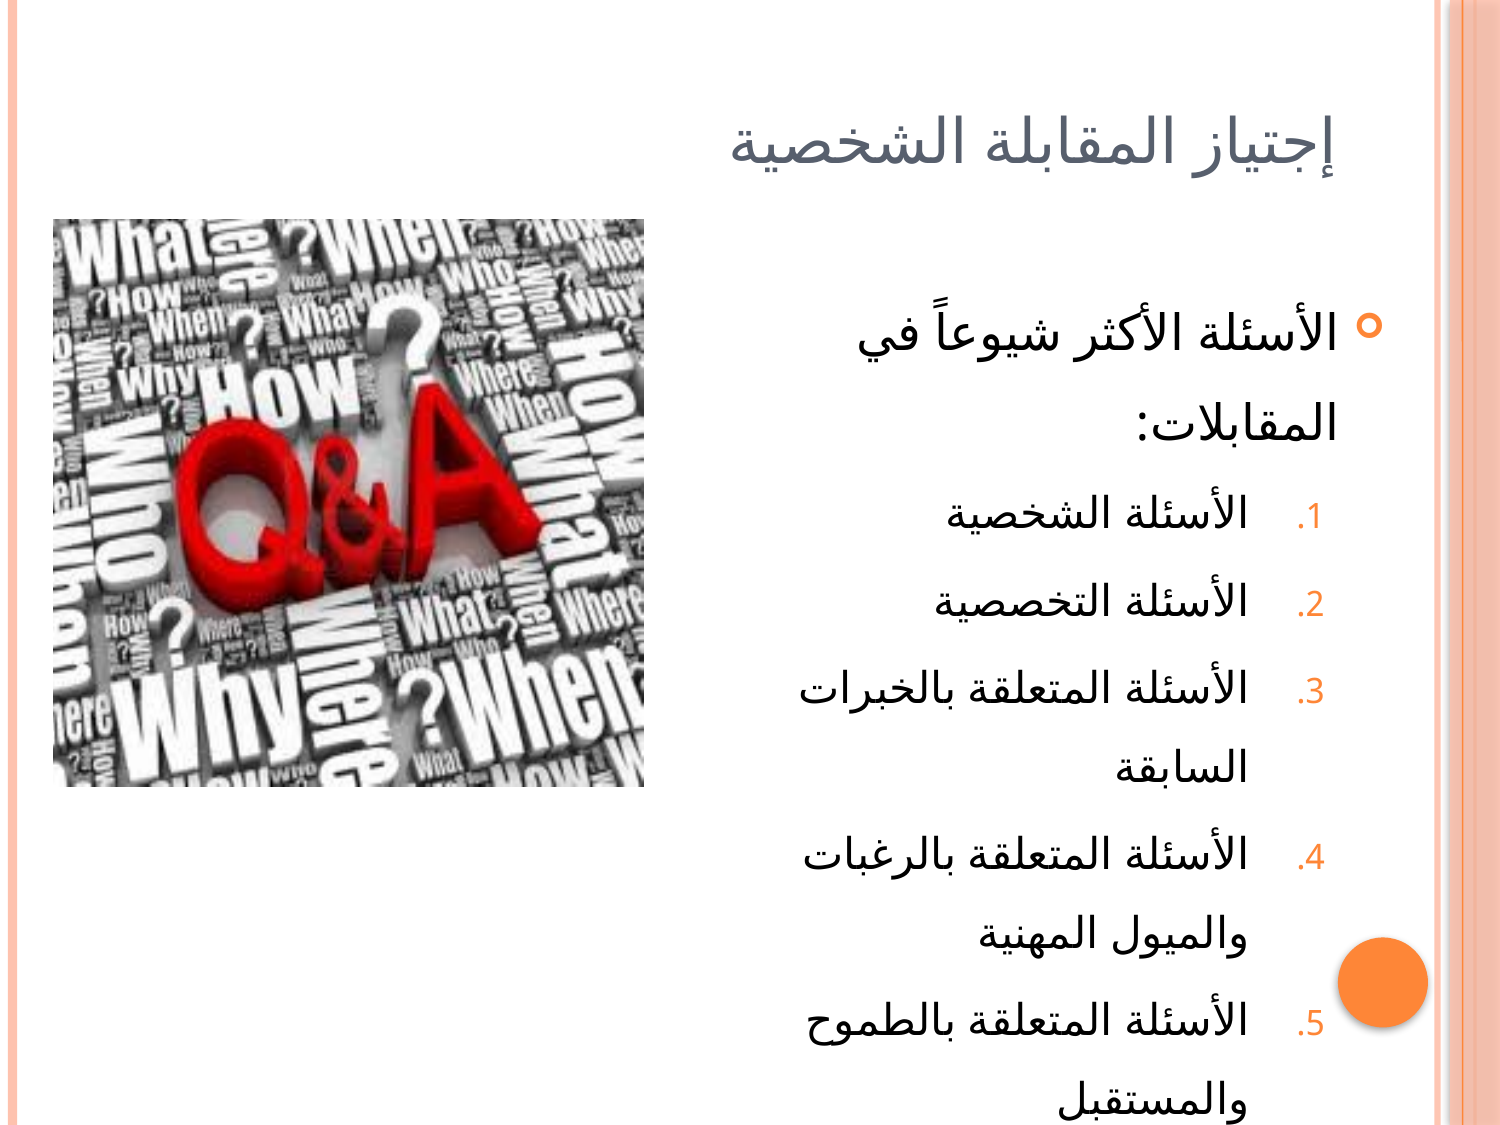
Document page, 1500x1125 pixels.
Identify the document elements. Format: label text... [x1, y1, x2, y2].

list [52, 219, 645, 788]
title إجتياز المقابلة الشخصية [127, 0, 1353, 183]
list الأسئلة الأكثر شيوعاً في المقابلات: الأسئلة الشخصية الأسئلة التخصصية الأسئلة المتعلقة بالخبرات السابقة الأسئلة المتعلقة بالرغبات والميول المهنية الأسئلة المتعلقة بالطموح والمستقبل [667, 262, 1400, 1013]
